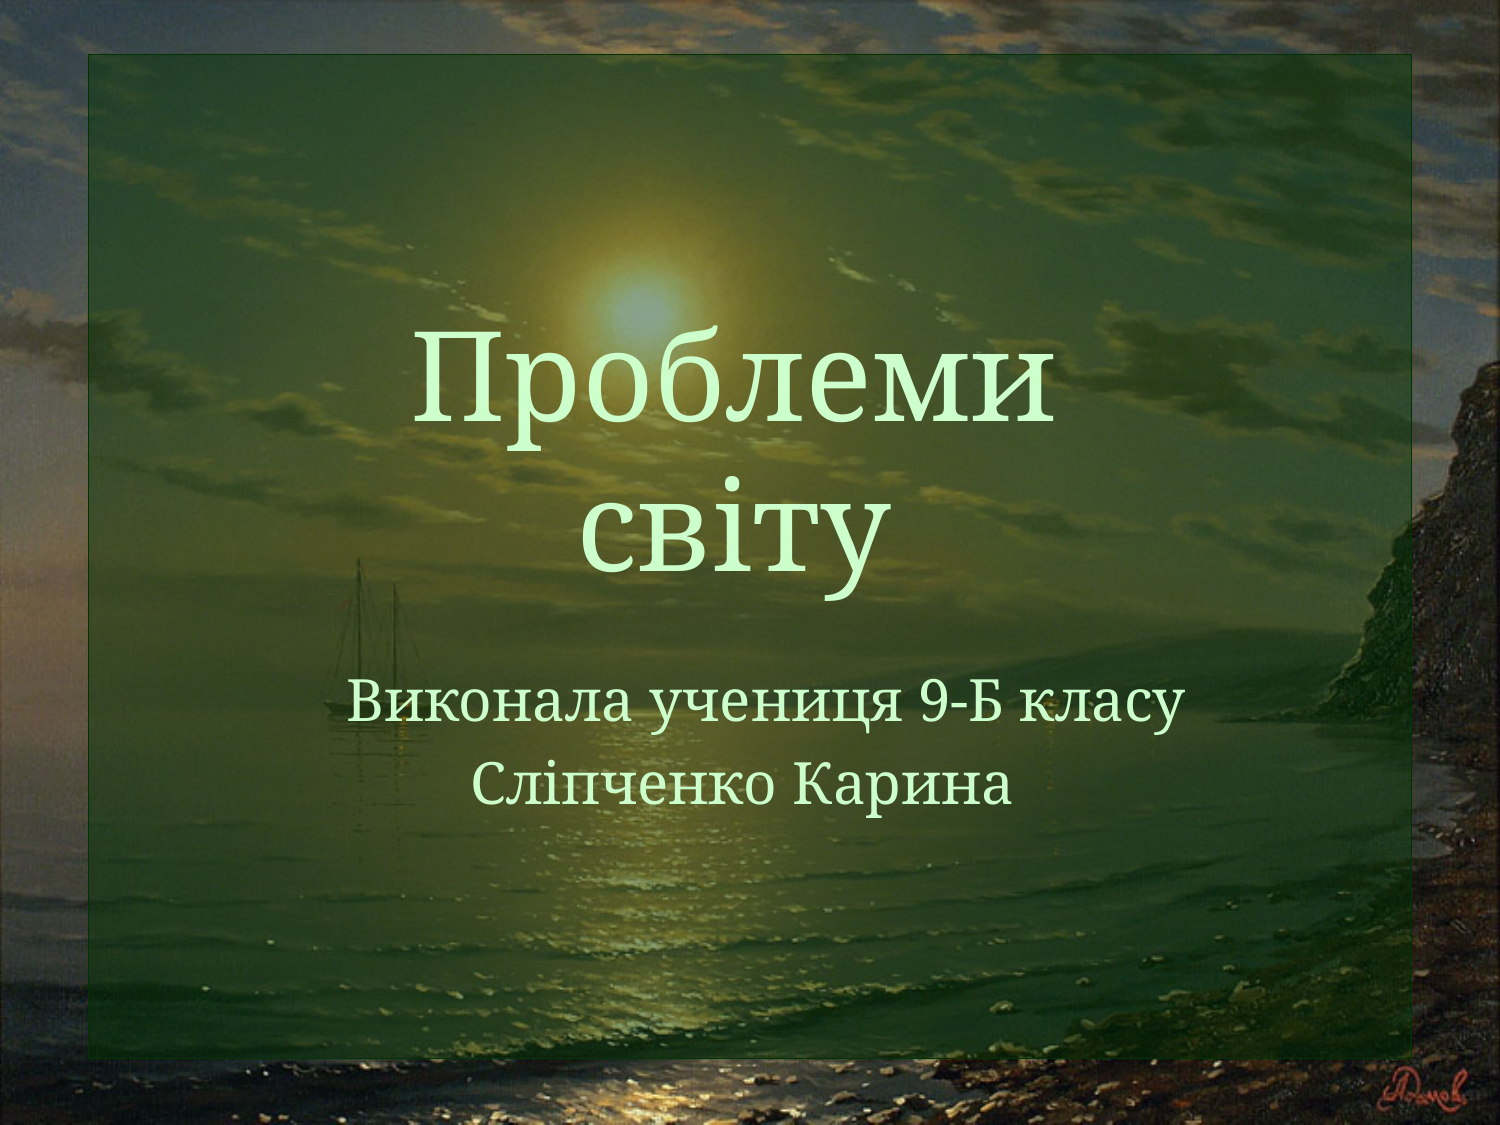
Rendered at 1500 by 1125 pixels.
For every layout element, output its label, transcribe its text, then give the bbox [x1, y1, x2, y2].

title Проблеми світу Виконала учениця 9-Б класу Сліпченко Карина [88, 54, 1412, 1059]
picture [0, 0, 1500, 1125]
